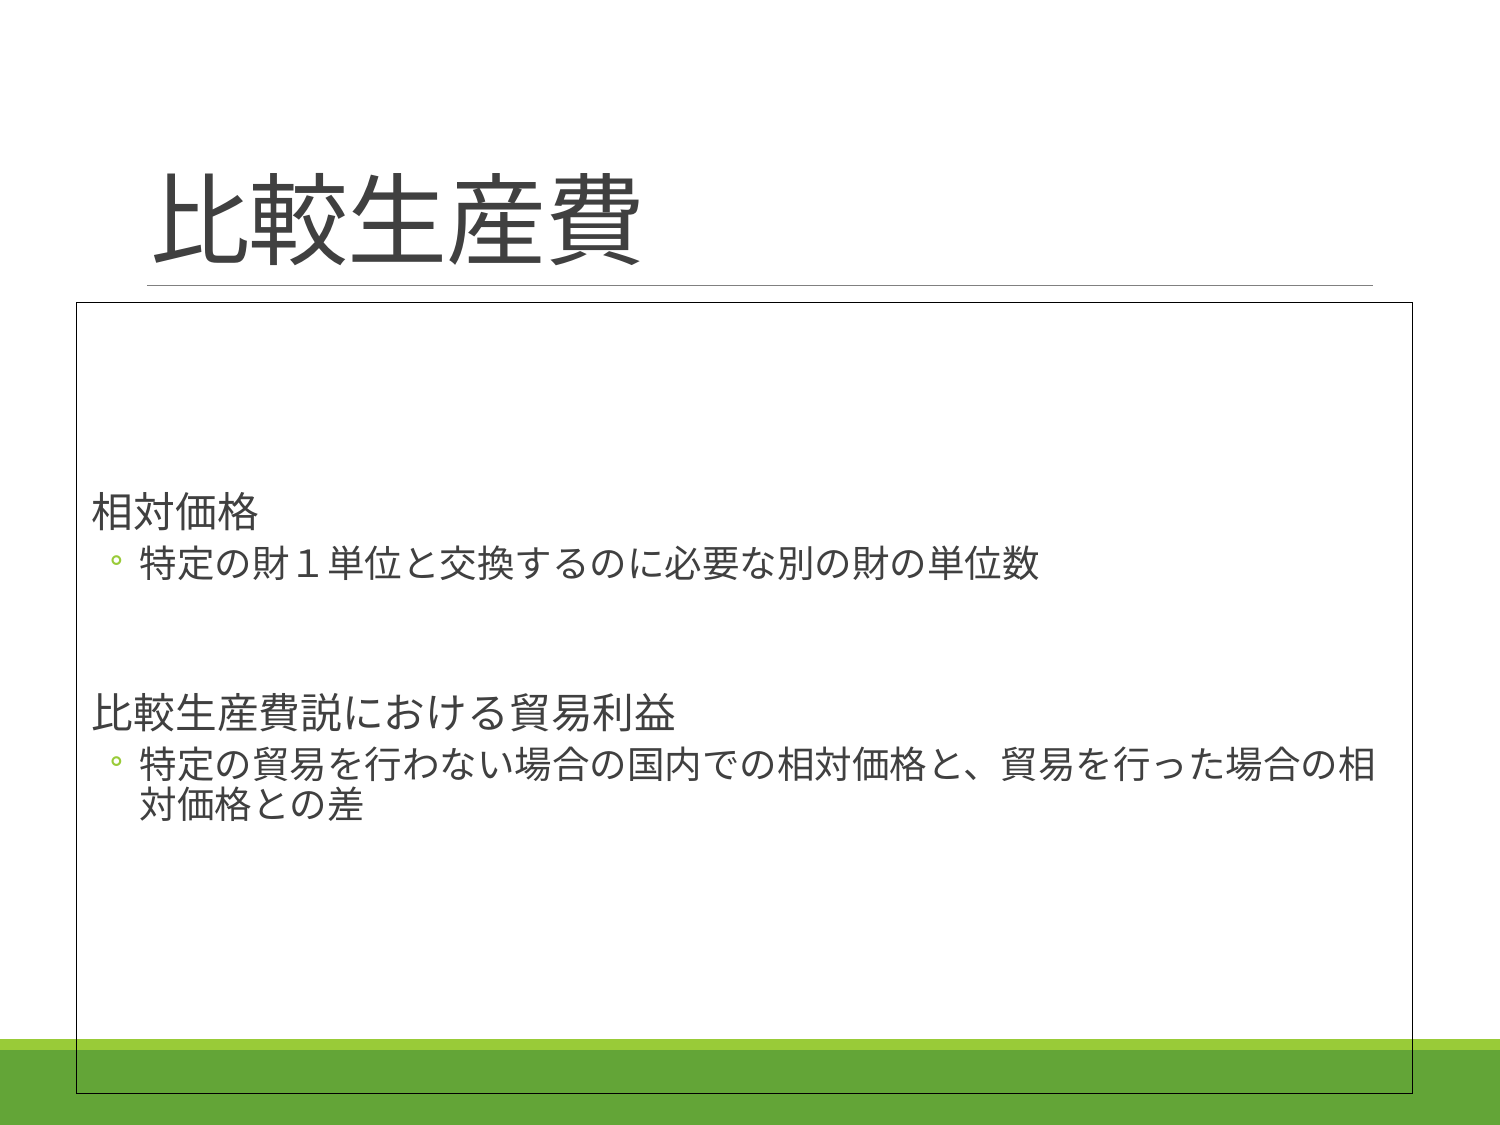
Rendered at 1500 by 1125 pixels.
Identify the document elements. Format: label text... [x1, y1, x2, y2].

title 比較生産費 [135, 47, 1373, 285]
list 相対価格 特定の財１単位と交換するのに必要な別の財の単位数 比較生産費説における貿易利益 特定の貿易を行わない場合の国内での相対価格と、貿易を行った場合の相対価格との差 [76, 302, 1413, 1094]
